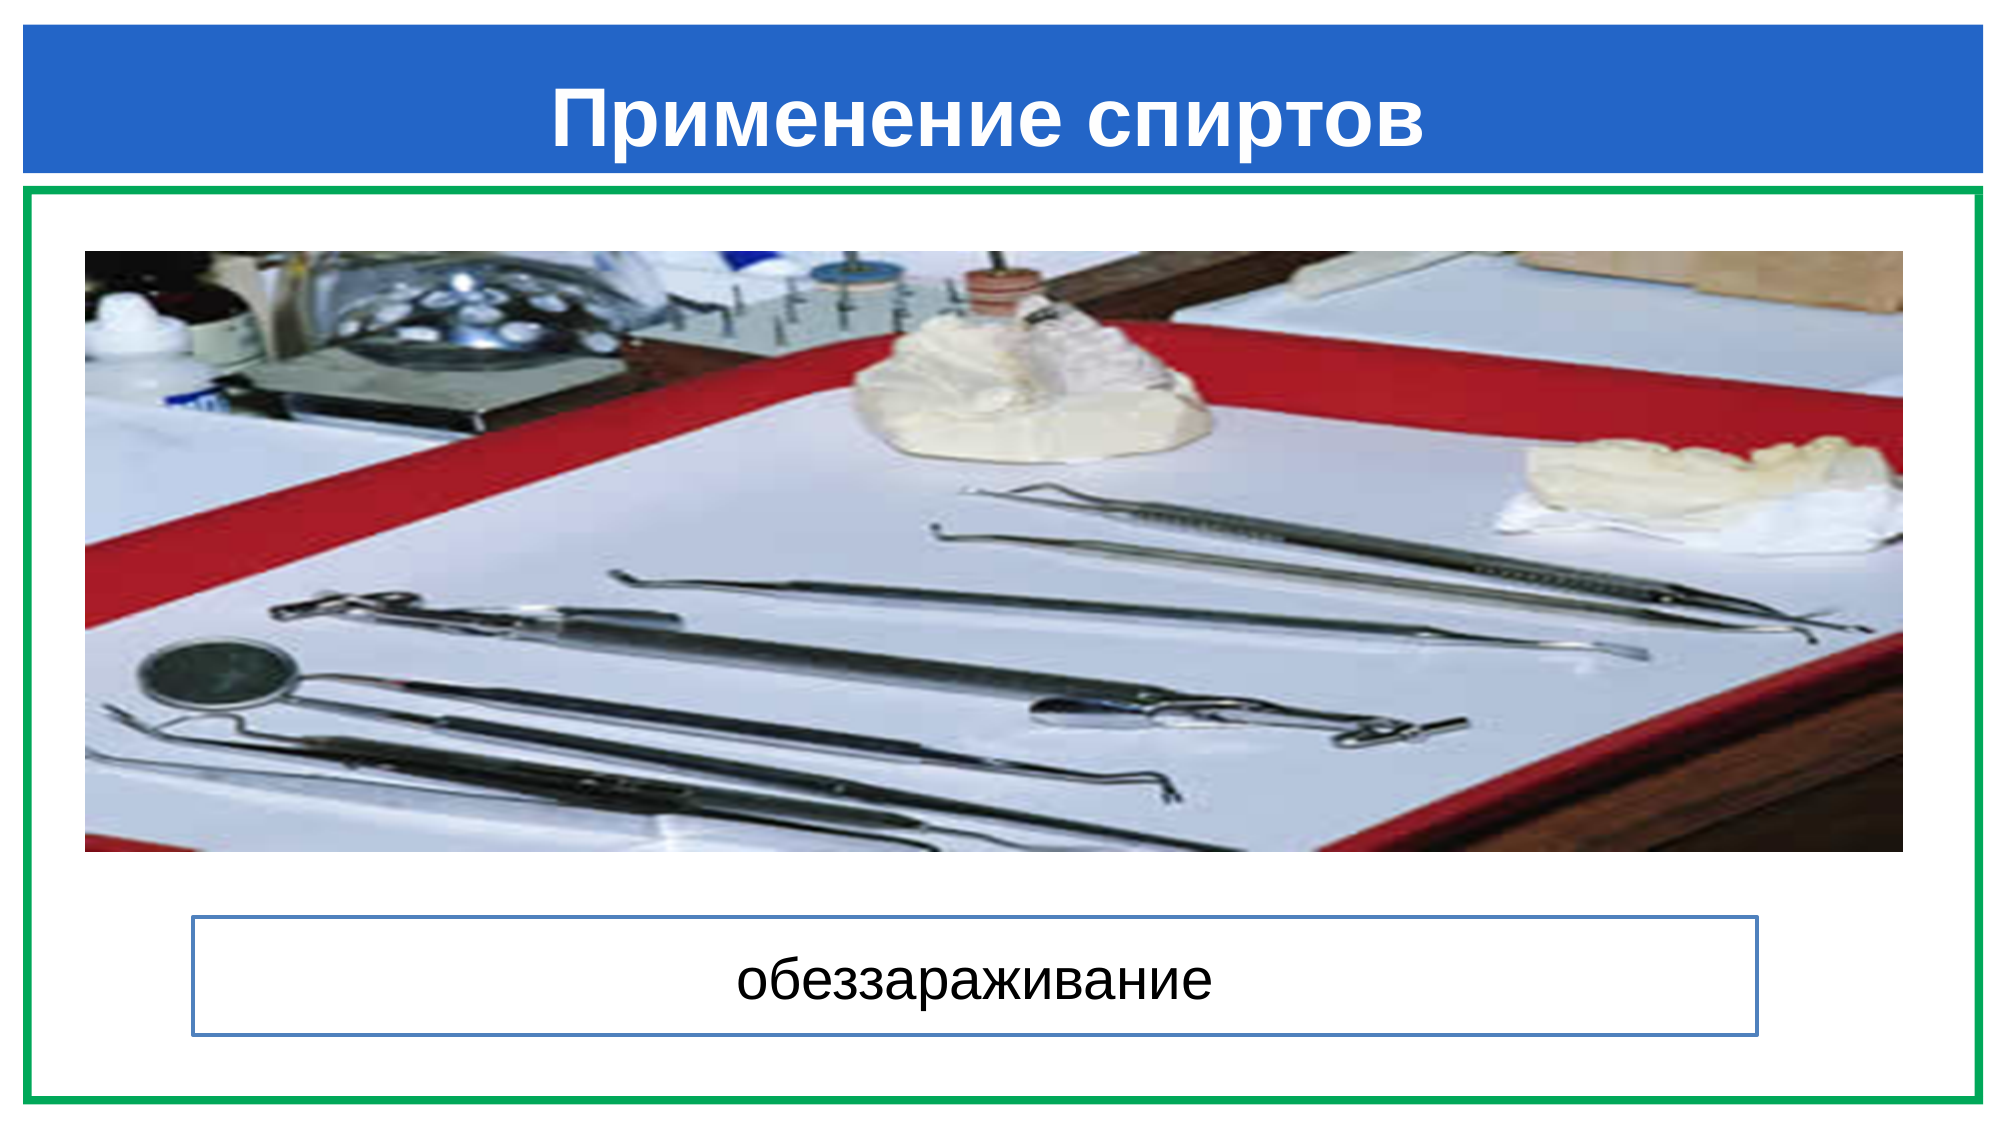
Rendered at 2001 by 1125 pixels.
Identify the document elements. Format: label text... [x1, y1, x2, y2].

text_box [48, 100, 1960, 251]
text_box обеззараживание [191, 915, 1759, 1037]
title Применение спиртов [99, 19, 1900, 100]
picture [85, 251, 1903, 852]
